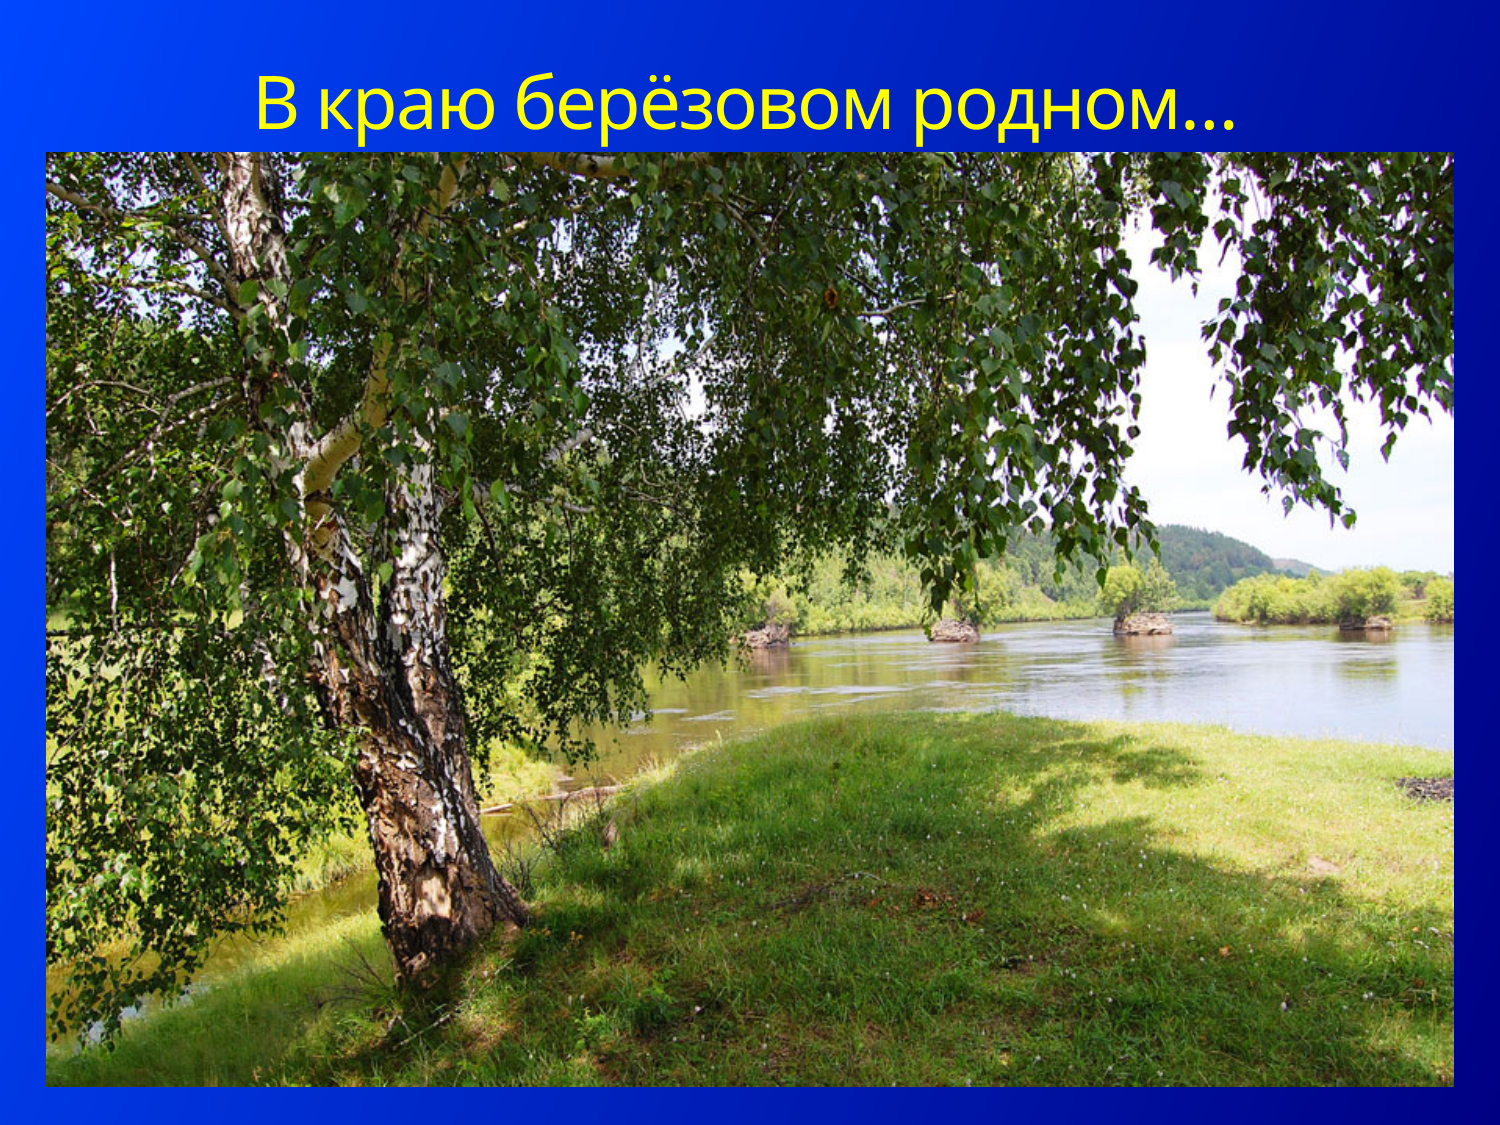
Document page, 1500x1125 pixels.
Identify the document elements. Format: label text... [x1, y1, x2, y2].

title В краю берёзовом родном… [70, 46, 1421, 141]
picture [46, 152, 1454, 1087]
